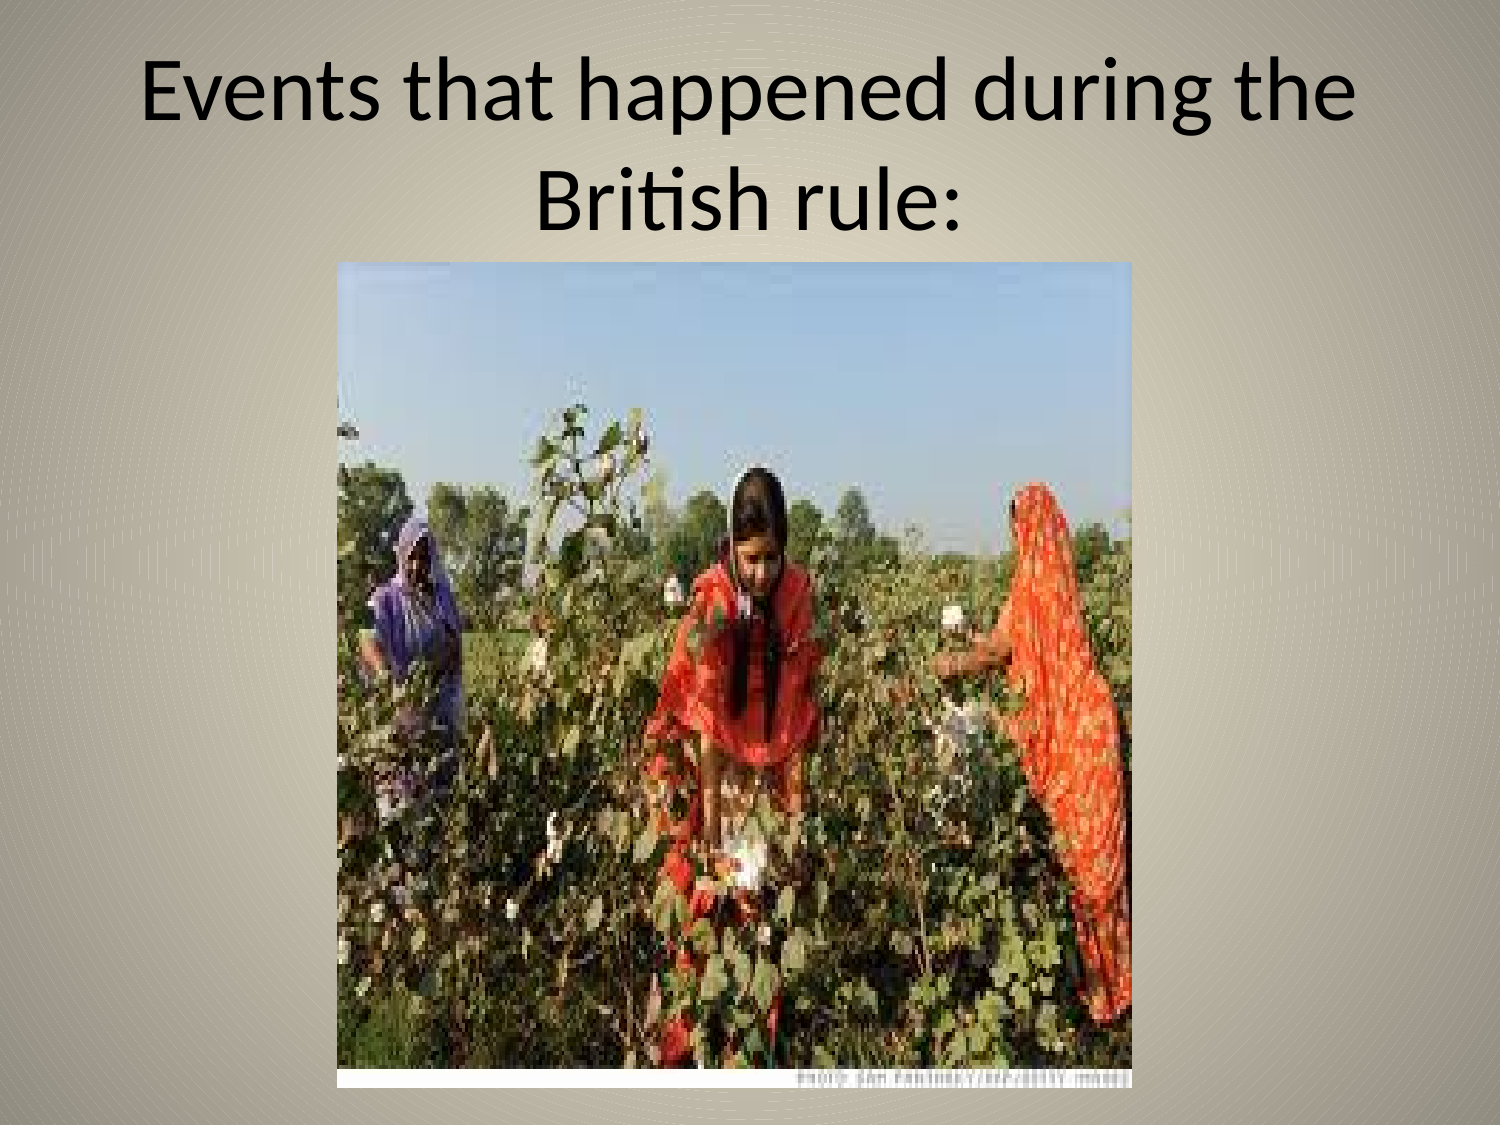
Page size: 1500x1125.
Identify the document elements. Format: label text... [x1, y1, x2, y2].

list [337, 262, 1133, 1088]
title Events that happened during the British rule: [74, 44, 1426, 233]
